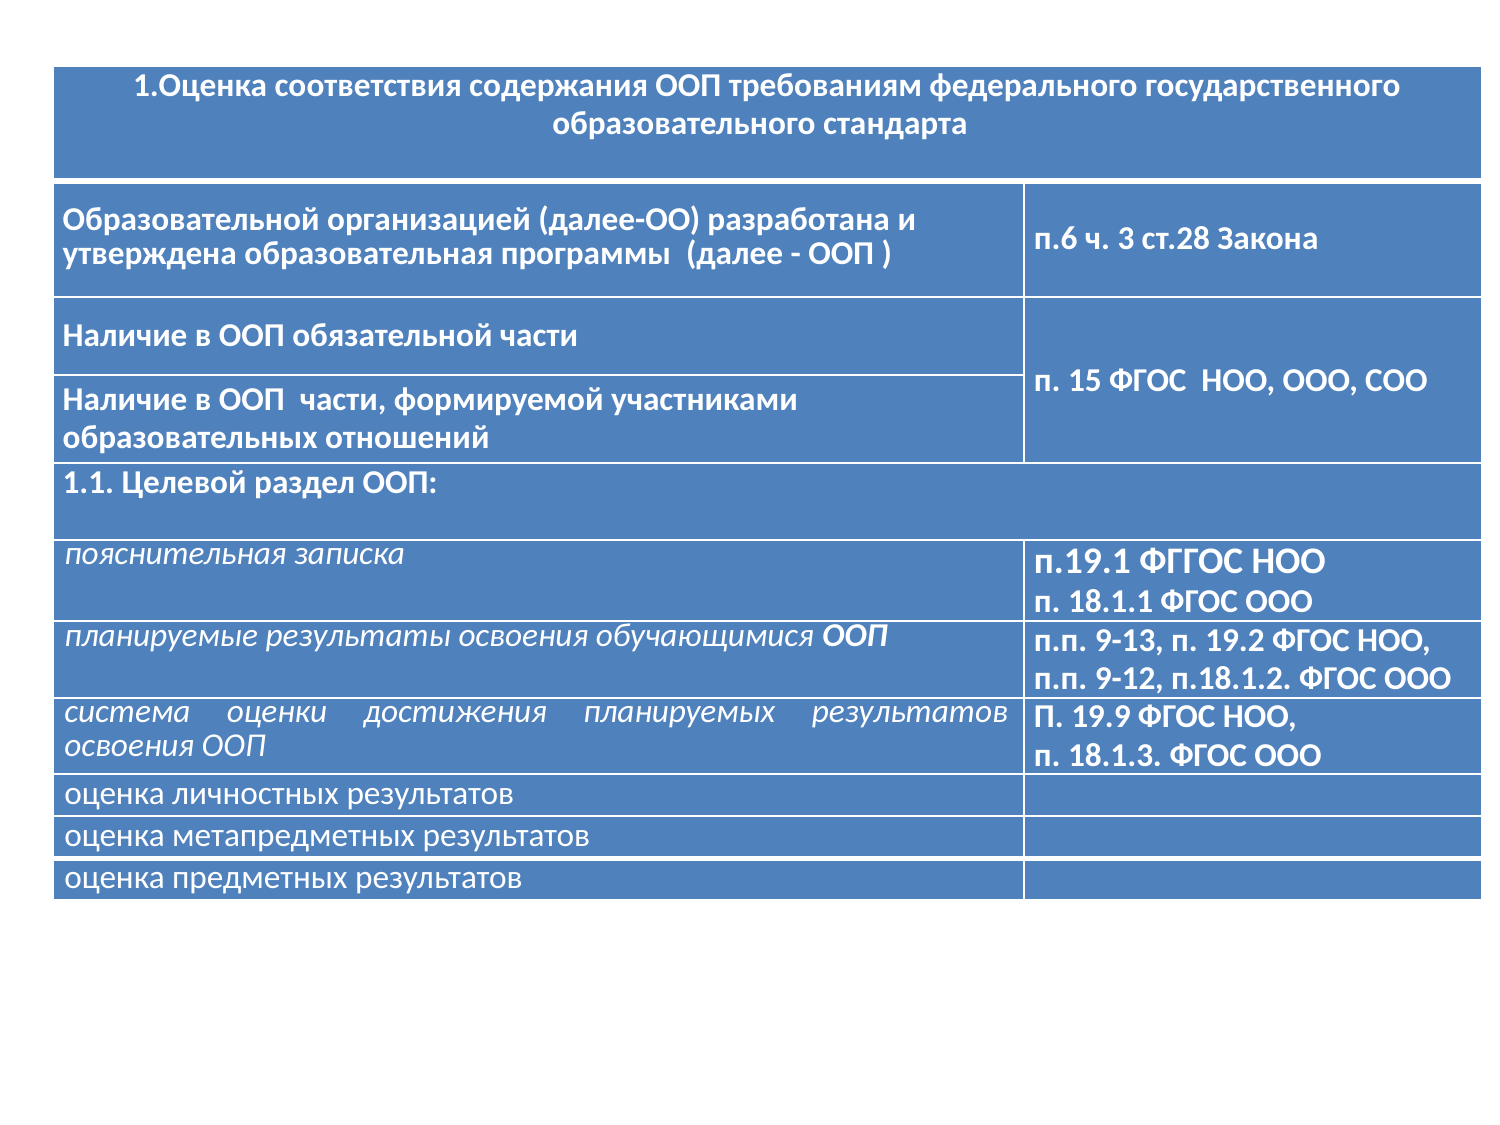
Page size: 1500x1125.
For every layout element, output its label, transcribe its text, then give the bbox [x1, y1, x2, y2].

table_cell 1.1. Целевой раздел ООП: [54, 464, 1481, 539]
table_cell п. 15 ФГОС НОО, ООО, СОО [1025, 298, 1481, 462]
table_cell оценка личностных результатов [54, 775, 1023, 815]
table_cell оценка предметных результатов [54, 861, 1023, 899]
table_cell оценка метапредметных результатов [54, 817, 1023, 856]
table_cell пояснительная записка [54, 541, 1023, 620]
table_cell п.19.1 ФГГОС НОО п. 18.1.1 ФГОС ООО [1025, 541, 1481, 620]
table_cell Наличие в ООП обязательной части [54, 298, 1023, 374]
table_cell П. 19.9 ФГОС НОО, п. 18.1.3. ФГОС ООО [1025, 699, 1481, 773]
table_cell [1025, 861, 1481, 899]
table_cell планируемые результаты освоения обучающимися ООП [54, 622, 1023, 697]
table_cell Наличие в ООП части, формируемой участниками образовательных отношений [54, 376, 1023, 462]
table_cell п.6 ч. 3 ст.28 Закона [1025, 184, 1481, 296]
table_cell [1025, 775, 1481, 815]
table_cell п.п. 9-13, п. 19.2 ФГОС НОО, п.п. 9-12, п.18.1.2. ФГОС ООО [1025, 622, 1481, 697]
table_cell система оценки достижения планируемых результатов освоения ООП [54, 699, 1023, 773]
table_header 1.Оценка соответствия содержания ООП требованиям федерального государственного образовательного стандарта [54, 67, 1481, 178]
table_cell [1025, 817, 1481, 856]
table_cell Образовательной организацией (далее-ОО) разработана и утверждена образовательная программы (далее - ООП ) [54, 184, 1023, 296]
